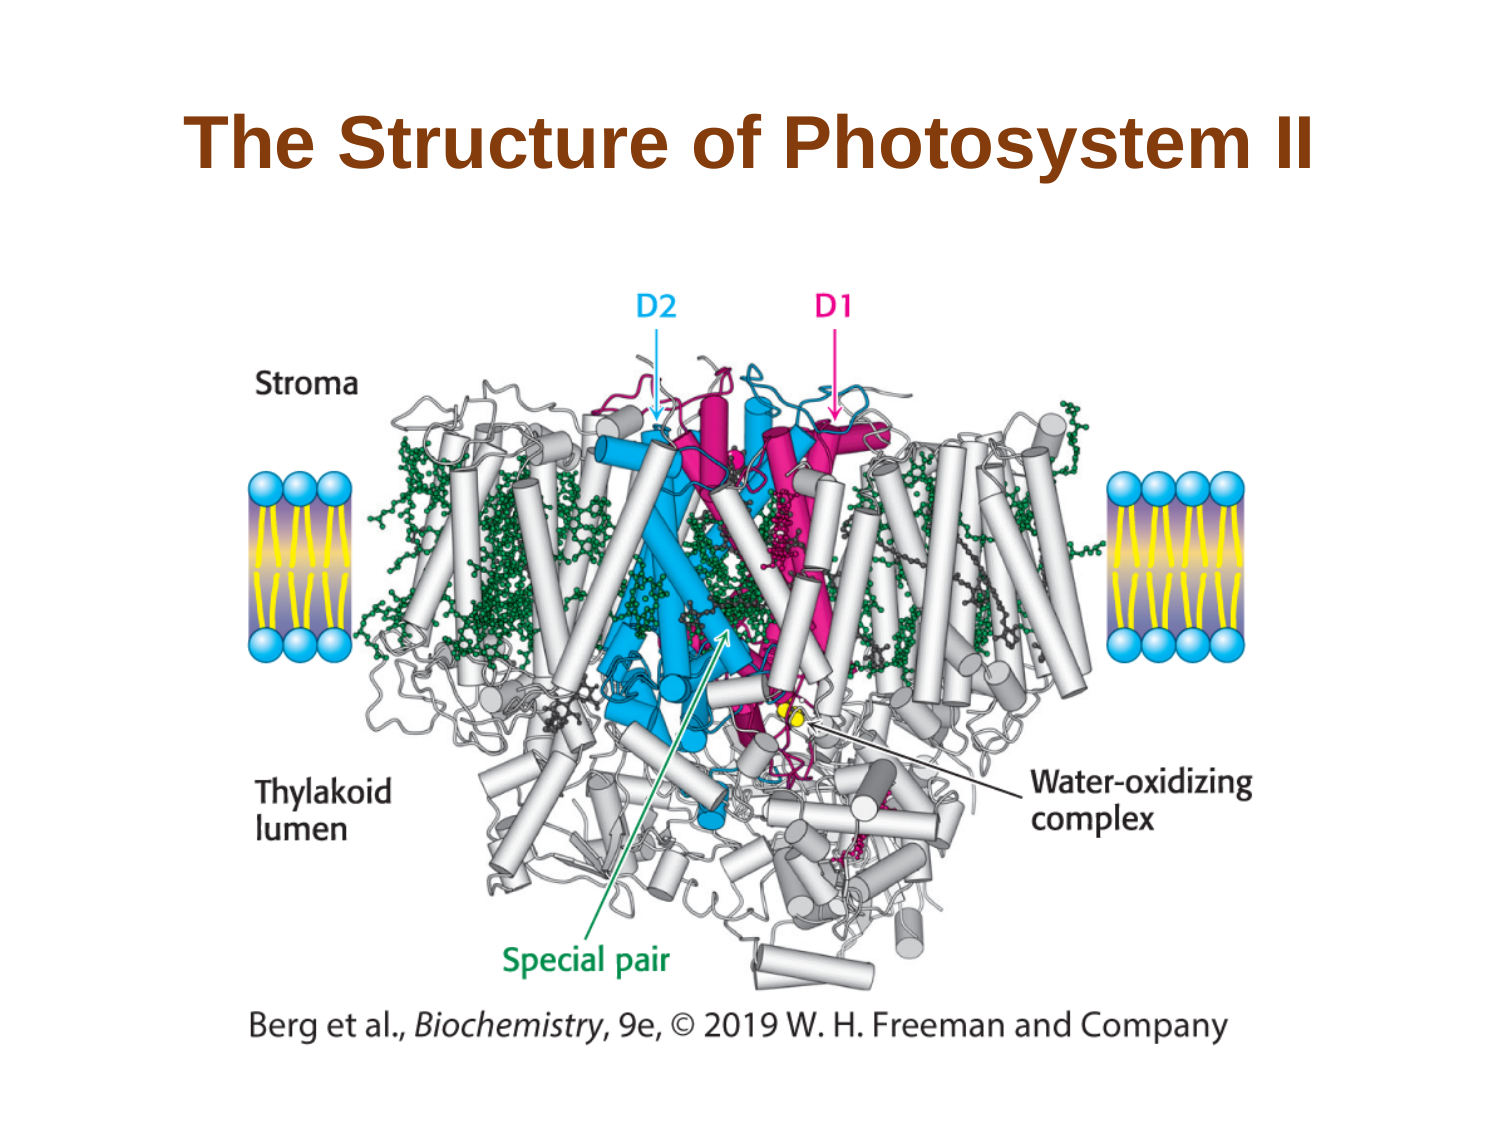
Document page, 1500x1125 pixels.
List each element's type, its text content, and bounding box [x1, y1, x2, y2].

title The Structure of Photosystem II [75, 45, 1425, 233]
picture [59, 289, 1439, 1049]
